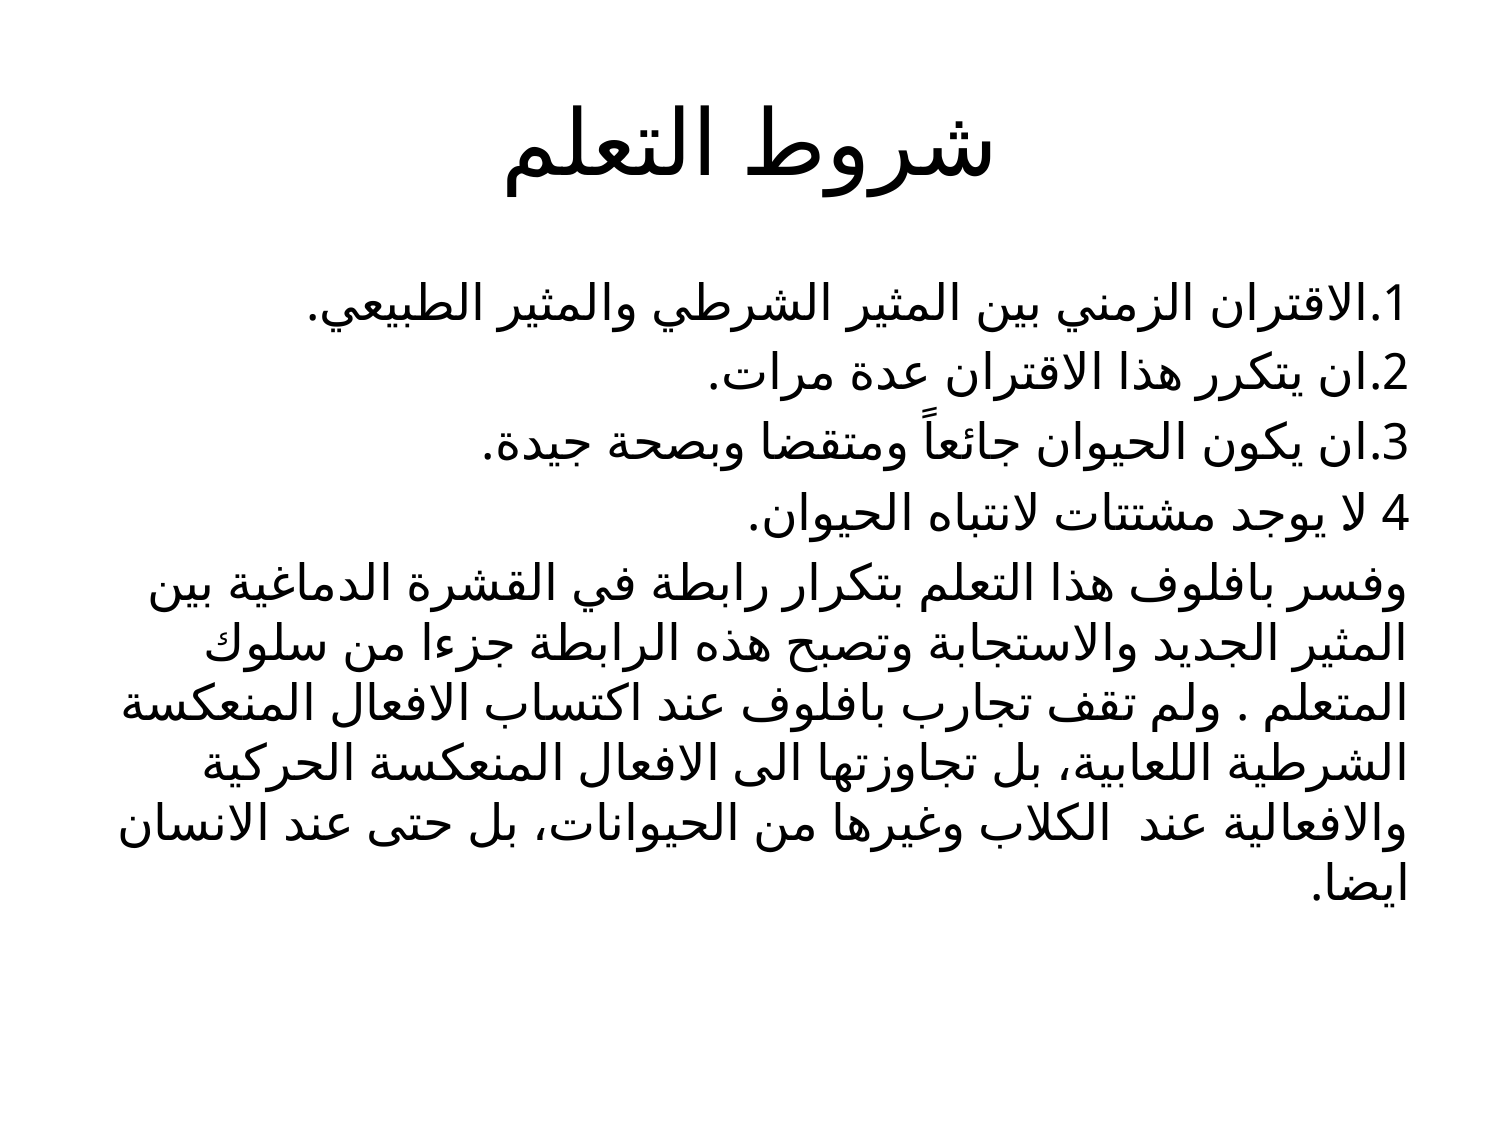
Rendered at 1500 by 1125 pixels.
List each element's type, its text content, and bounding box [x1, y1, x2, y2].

list 1.الاقتران الزمني بين المثير الشرطي والمثير الطبيعي. 2.ان يتكرر هذا الاقتران عدة مرات. 3.ان يكون الحيوان جائعاً ومتقضا وبصحة جيدة. 4.لا يوجد مشتتات لانتباه الحيوان. وفسر بافلوف هذا التعلم بتكرار رابطة في القشرة الدماغية بين المثير الجديد والاستجابة وتصبح هذه الرابطة جزءا من سلوك المتعلم . ولم تقف تجارب بافلوف عند اكتساب الافعال المنعكسة الشرطية اللعابية، بل تجاوزتها الى الافعال المنعكسة الحركية والافعالية عند الكلاب وغيرها من الحيوانات، بل حتى عند الانسان ايضا. [75, 262, 1425, 1005]
title شروط التعلم [75, 45, 1425, 233]
